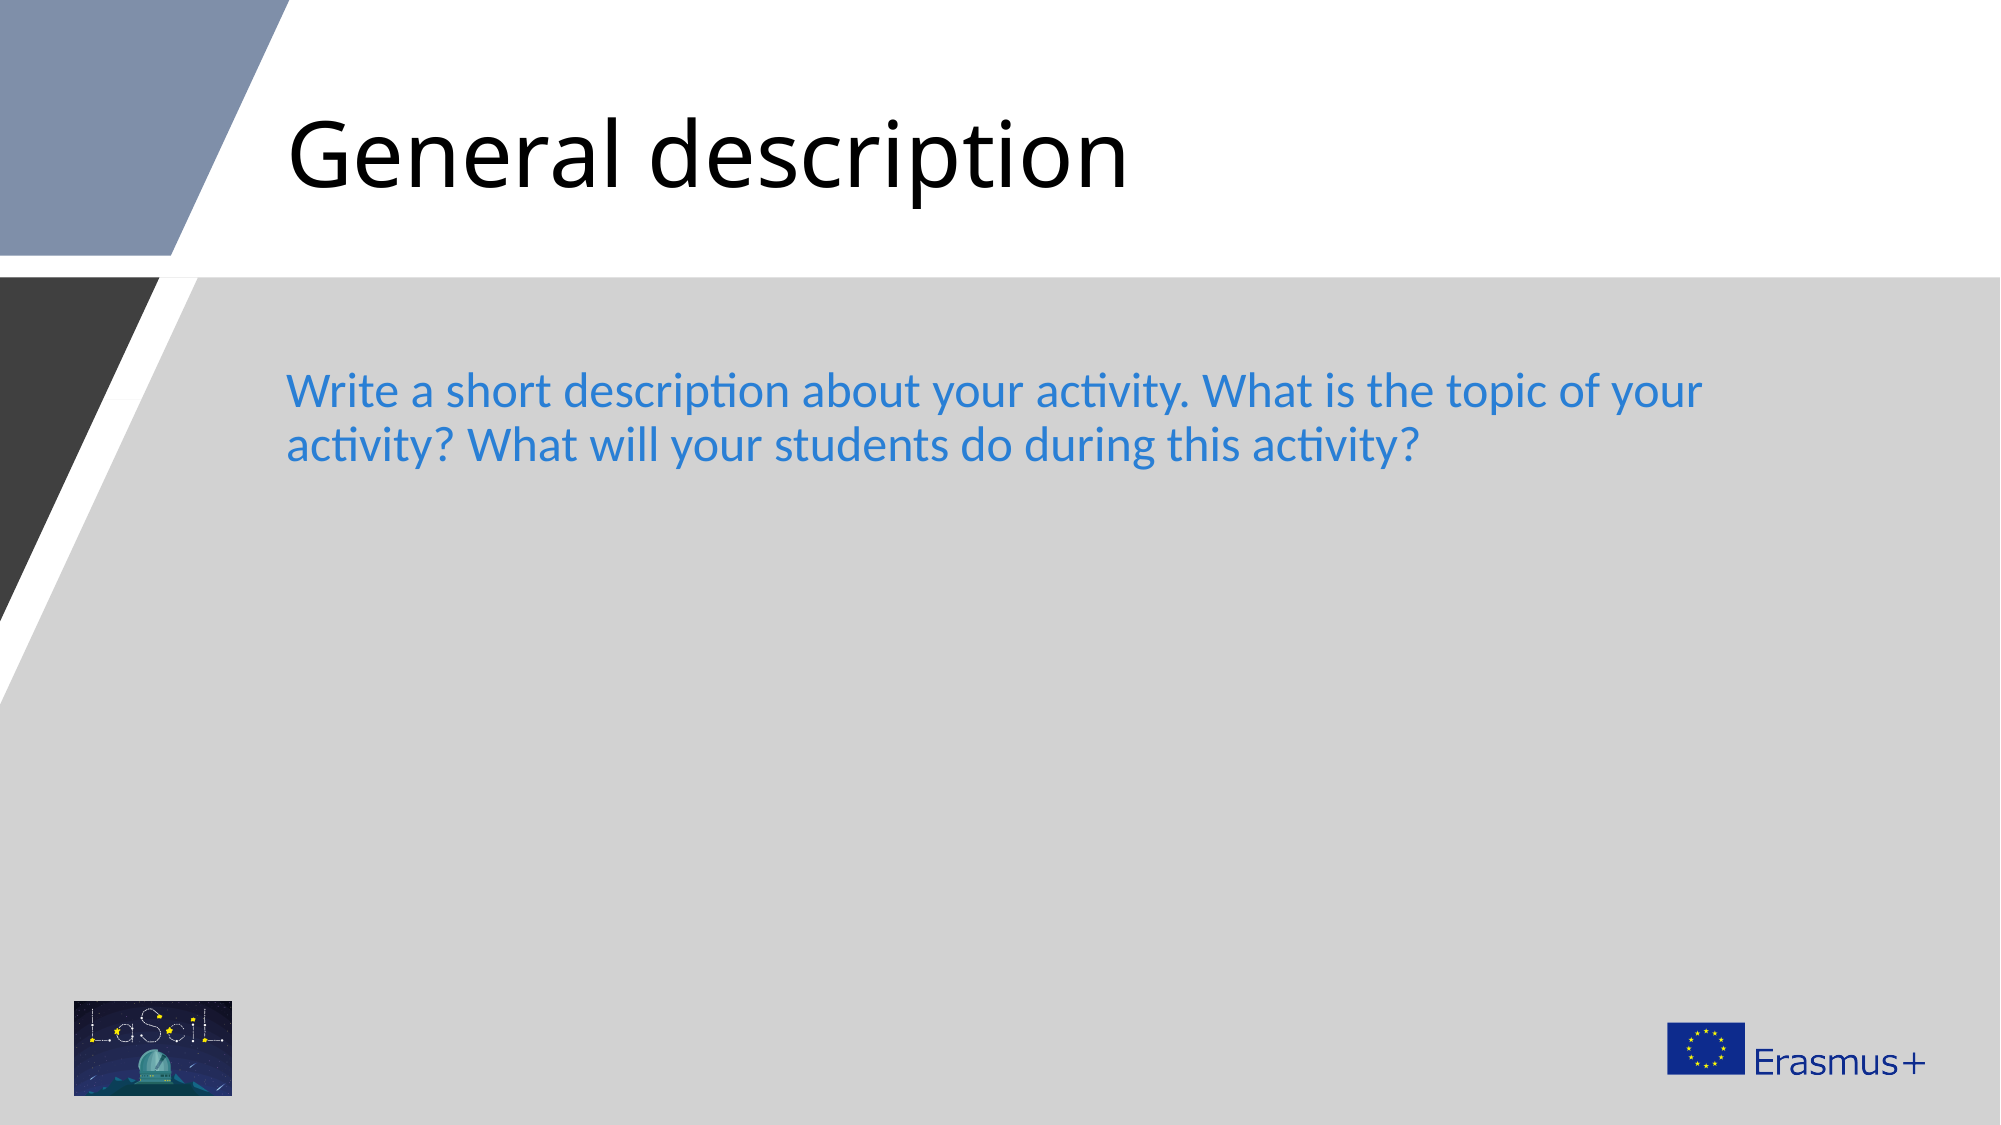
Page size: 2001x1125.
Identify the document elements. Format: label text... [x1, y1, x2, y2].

text_box [0, 276, 2000, 1125]
list Write a short description about your activity. What is the topic of your activity? What will your students do during this activity? [271, 356, 1808, 1020]
picture [1652, 1007, 1940, 1090]
picture [74, 1001, 232, 1096]
title General description [271, 60, 1808, 255]
text_box [0, 0, 291, 257]
text_box [0, 276, 162, 622]
